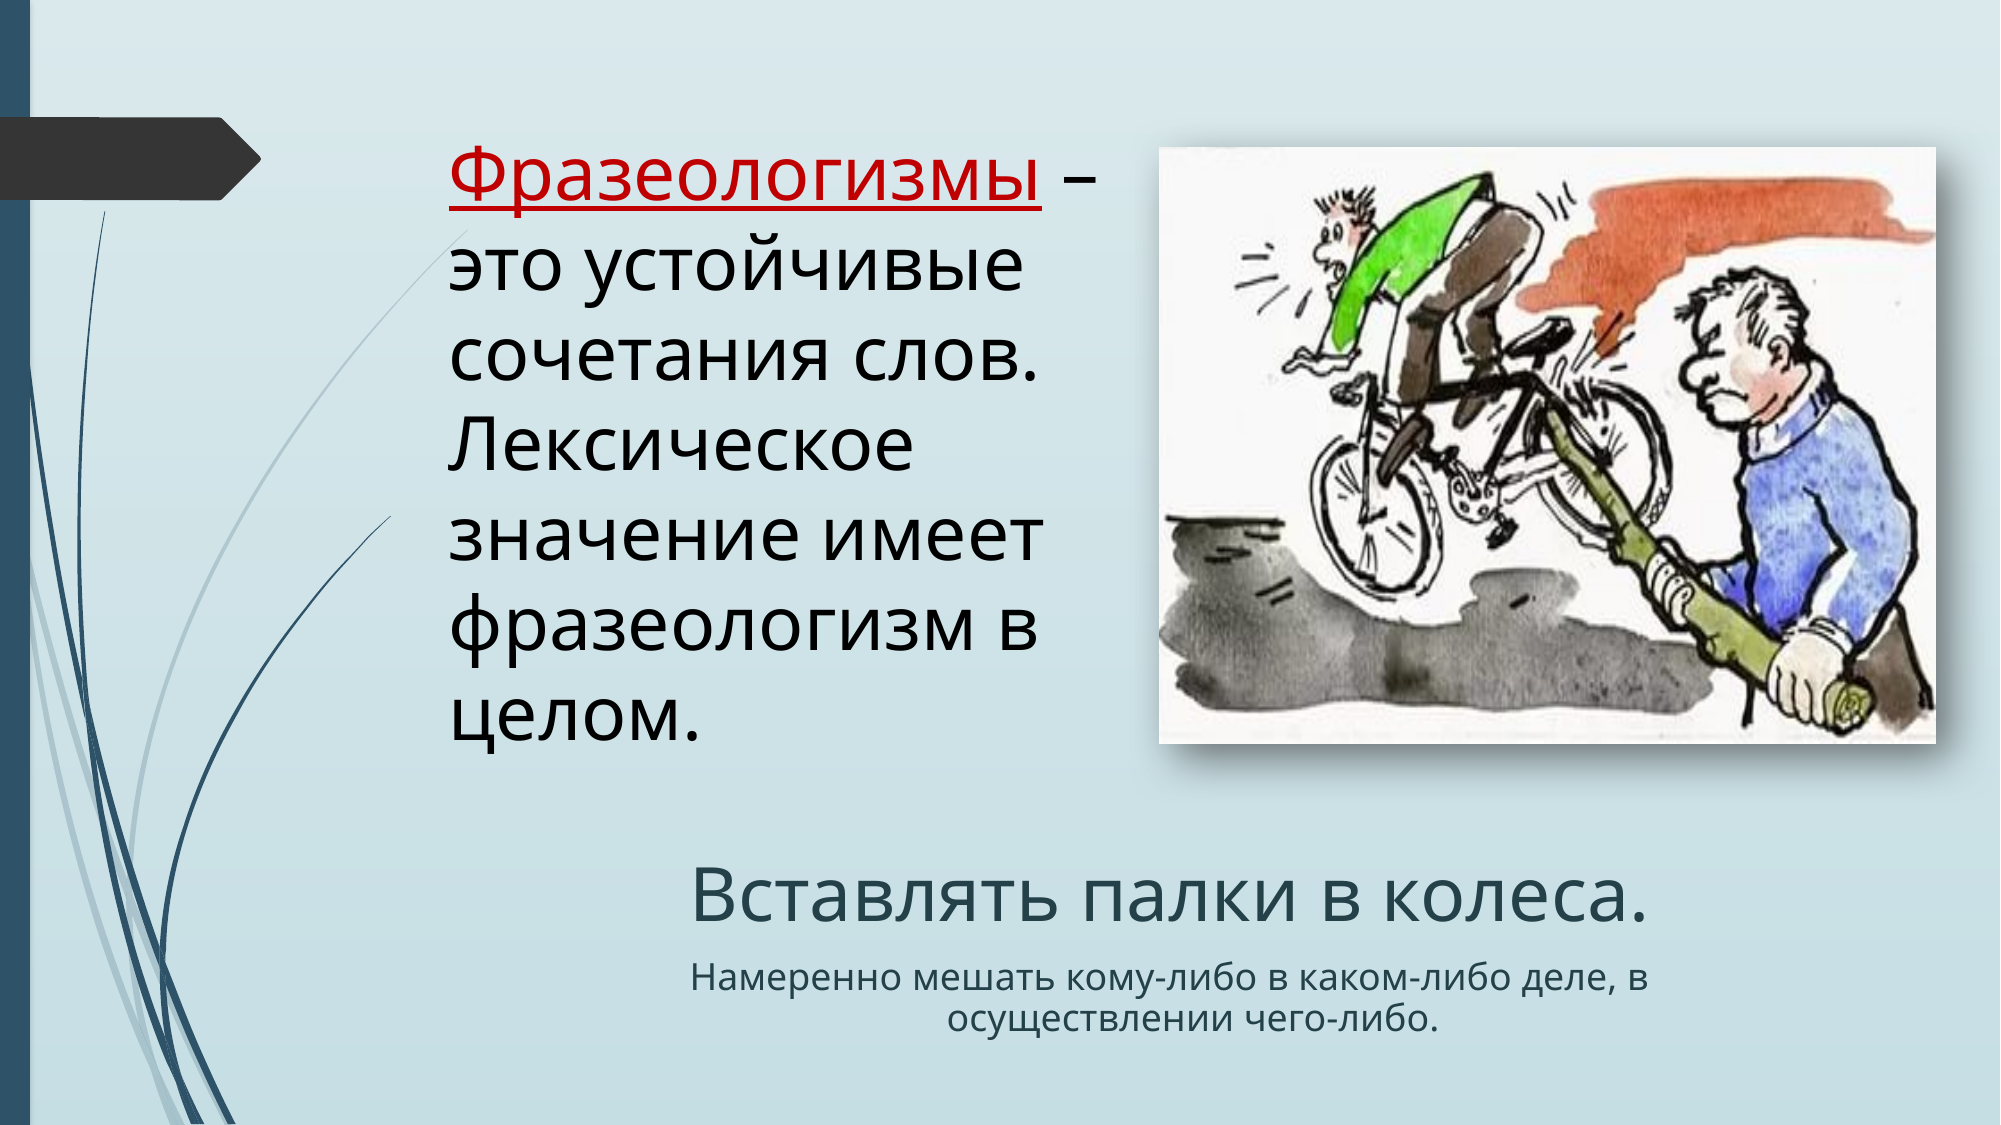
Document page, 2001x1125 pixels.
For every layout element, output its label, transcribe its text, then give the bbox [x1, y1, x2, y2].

text_box Вставлять палки в колеса. Намеренно мешать кому-либо в каком-либо деле, в осуществлении чего-либо. [478, 849, 1786, 1125]
picture [1159, 147, 1936, 745]
text_box Фразеологизмы – это устойчивые сочетания слов. Лексическое значение имеет фразеологизм в целом. [433, 117, 1237, 763]
